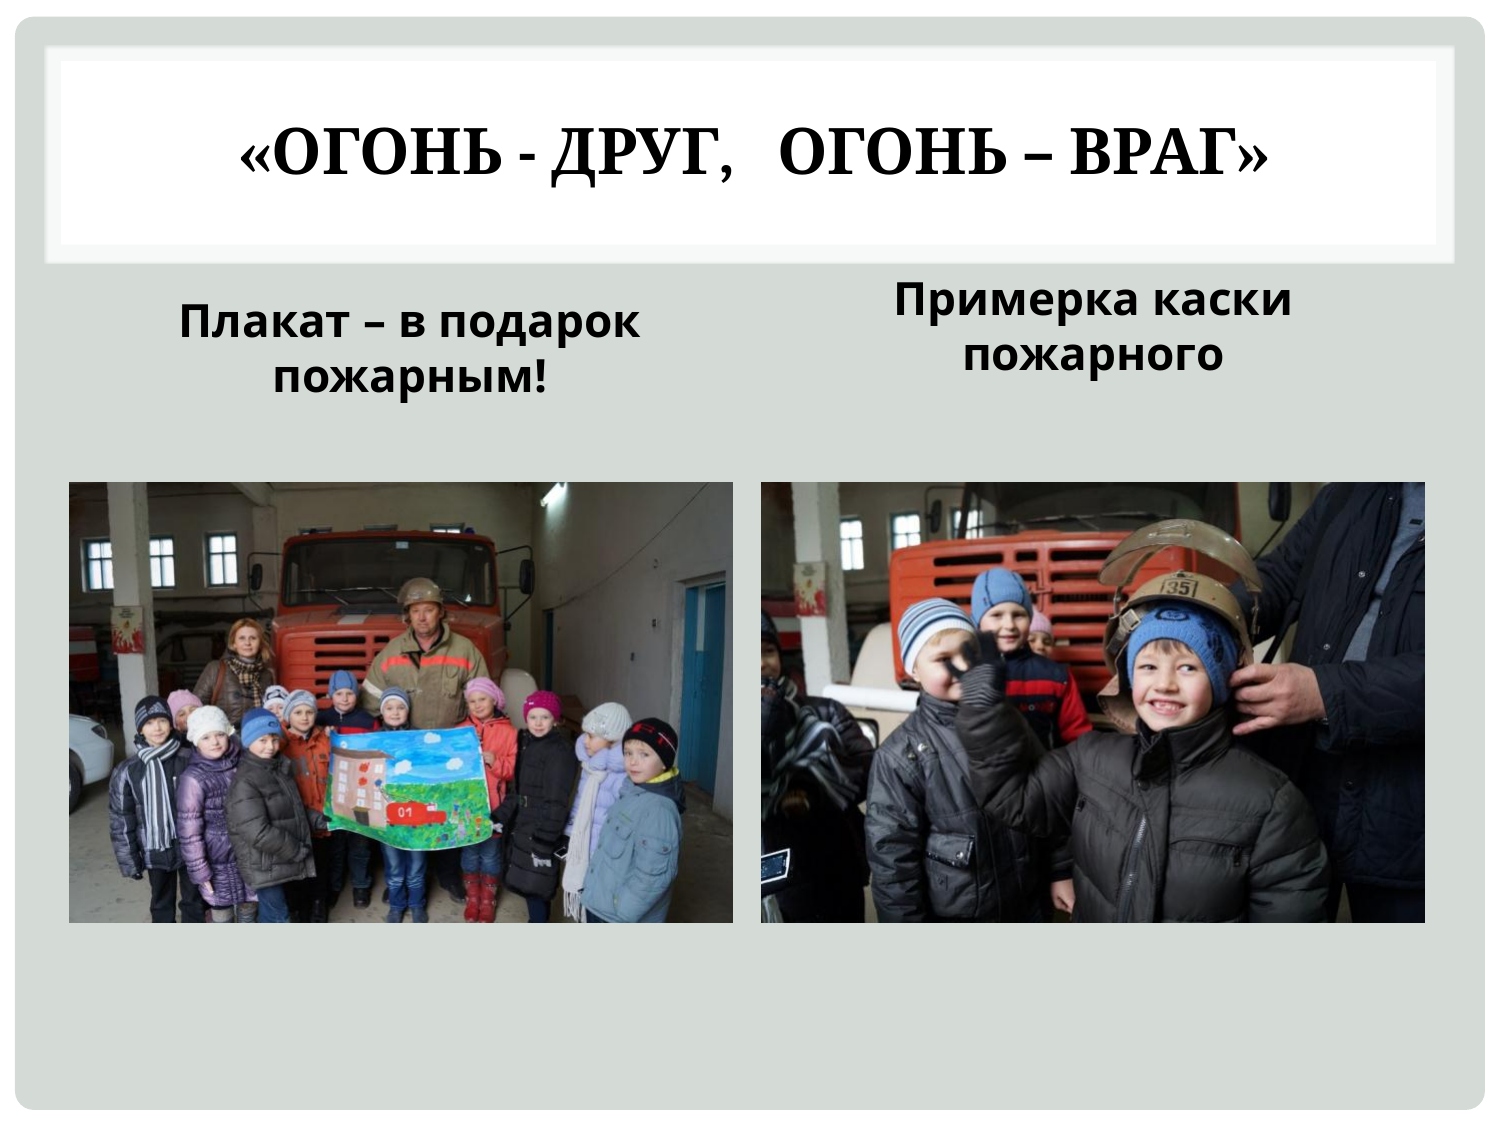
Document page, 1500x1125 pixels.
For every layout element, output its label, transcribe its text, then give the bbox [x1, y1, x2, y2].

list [69, 481, 733, 923]
title «Огонь - друг, огонь – враг» [76, 101, 1432, 273]
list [761, 481, 1426, 923]
list Плакат – в подарок пожарным! [69, 282, 750, 409]
list Примерка каски пожарного [761, 282, 1425, 388]
